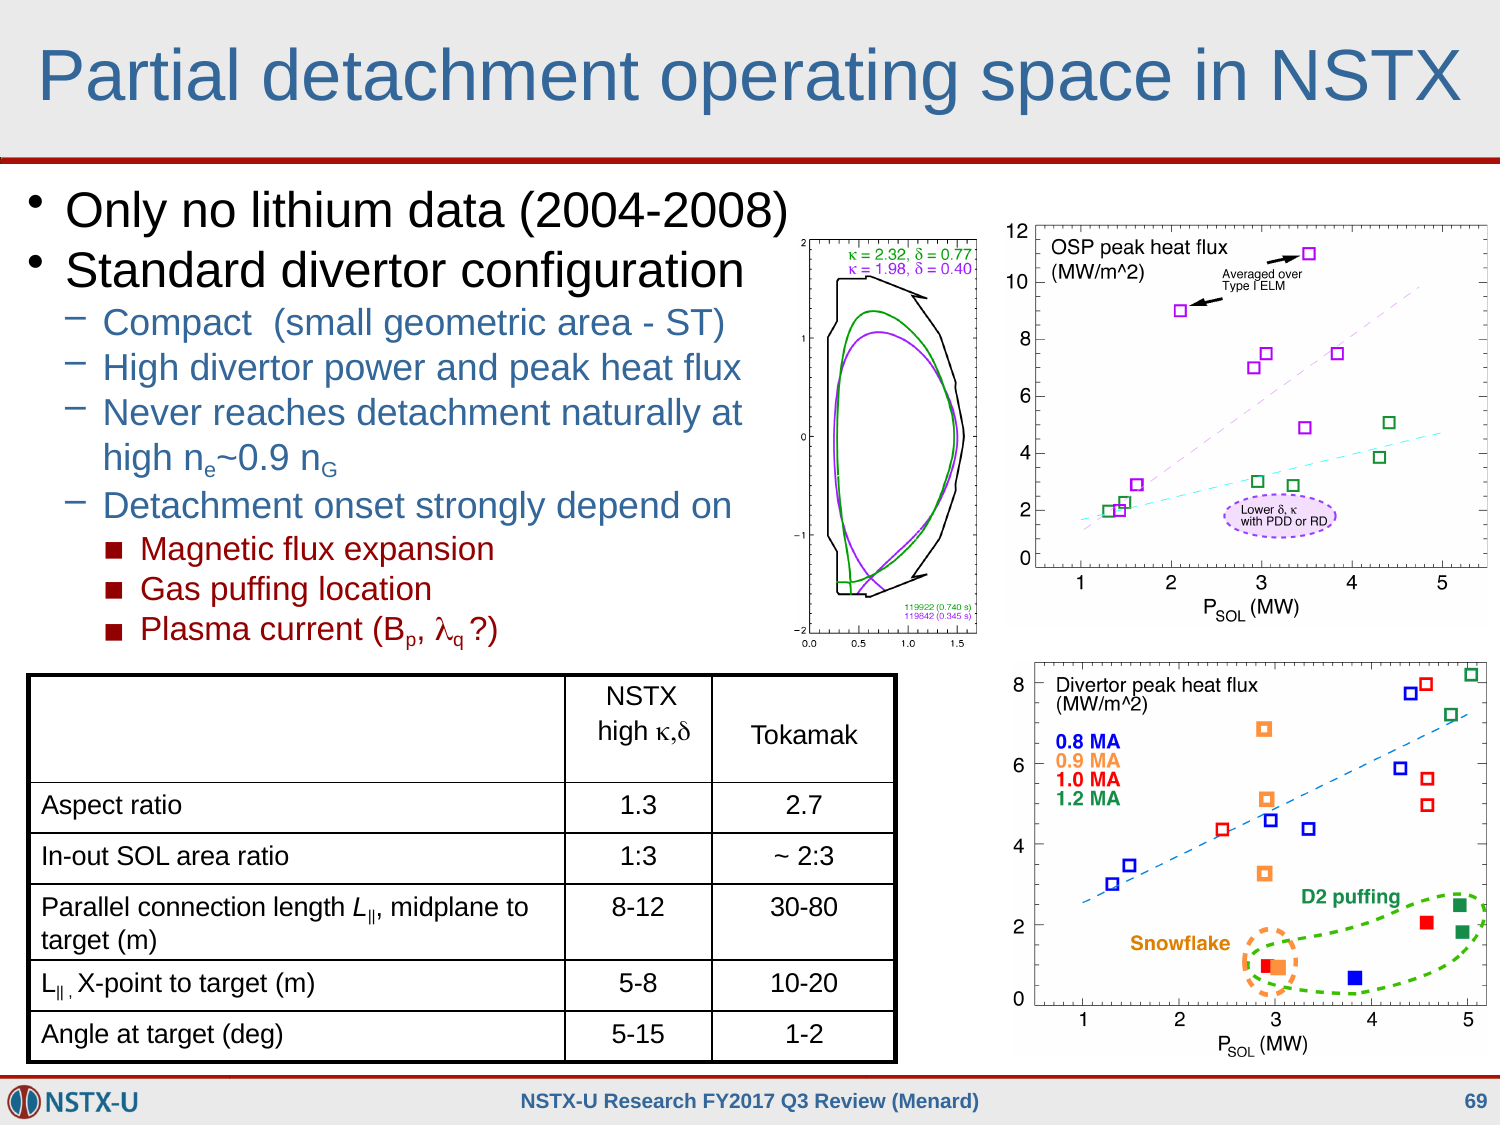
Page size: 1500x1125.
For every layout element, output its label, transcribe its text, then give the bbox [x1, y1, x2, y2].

picture [0, 158, 1500, 164]
table_cell Parallel connection length L||, midplane to target (m) [31, 885, 564, 959]
table_cell 1-2 [713, 1012, 893, 1060]
table_cell 10-20 [713, 961, 893, 1010]
table_cell L|| , X-point to target (m) [31, 961, 564, 1010]
table_cell 1.3 [566, 783, 711, 832]
table_cell 8-12 [566, 885, 711, 959]
picture [0, 1075, 1500, 1125]
text_box [1013, 662, 1487, 1057]
text_box [794, 239, 977, 647]
table_cell In-out SOL area ratio [31, 834, 564, 883]
title Partial detachment operating space in NSTX [0, 0, 1500, 158]
table_cell Aspect ratio [31, 783, 564, 832]
table_cell 2.7 [713, 783, 893, 832]
table_header [31, 677, 564, 782]
table_cell 1:3 [566, 834, 711, 883]
text_box Only no lithium data (2004-2008) Standard divertor configuration Compact (small geometric area - ST) High divertor power and peak heat flux Never reaches detachment naturally at high ne~0.9 nG Detachment onset strongly depend on Magnetic flux expansion Gas puffing location Plasma current (Bp, q ?) [25, 177, 813, 651]
text_box [1005, 220, 1488, 628]
table_cell Angle at target (deg) [31, 1012, 564, 1060]
table_header Tokamak [713, 677, 893, 782]
table_header NSTX high  [566, 677, 711, 782]
table_cell 5-15 [566, 1012, 711, 1060]
table_cell ~ 2:3 [713, 834, 893, 883]
table_cell 5-8 [566, 961, 711, 1010]
table_cell 30-80 [713, 885, 893, 959]
